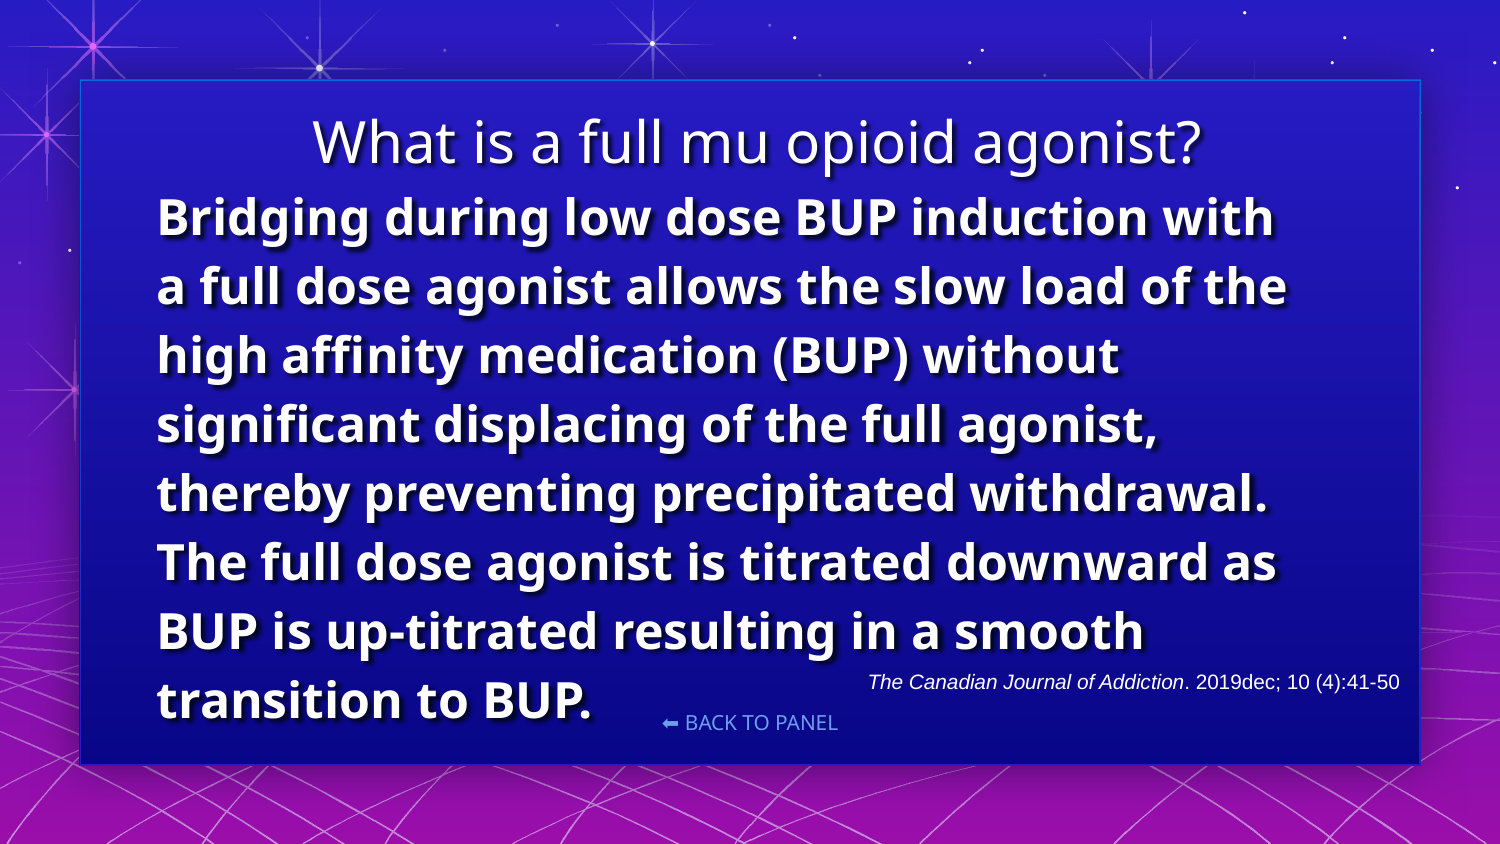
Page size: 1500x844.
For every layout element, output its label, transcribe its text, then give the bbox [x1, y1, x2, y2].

text_box The Canadian Journal of Addiction. 2019dec; 10 (4):41-50 [852, 661, 1415, 701]
subtitle What is a full mu opioid agonist? [170, 105, 1332, 178]
title Bridging during low dose BUP induction with a full dose agonist allows the slow load of the high affinity medication (BUP) without significant displacing of the full agonist, thereby preventing precipitated withdrawal. The full dose agonist is titrated downward as BUP is up-titrated resulting in a smooth transition to BUP. [156, 191, 1319, 714]
